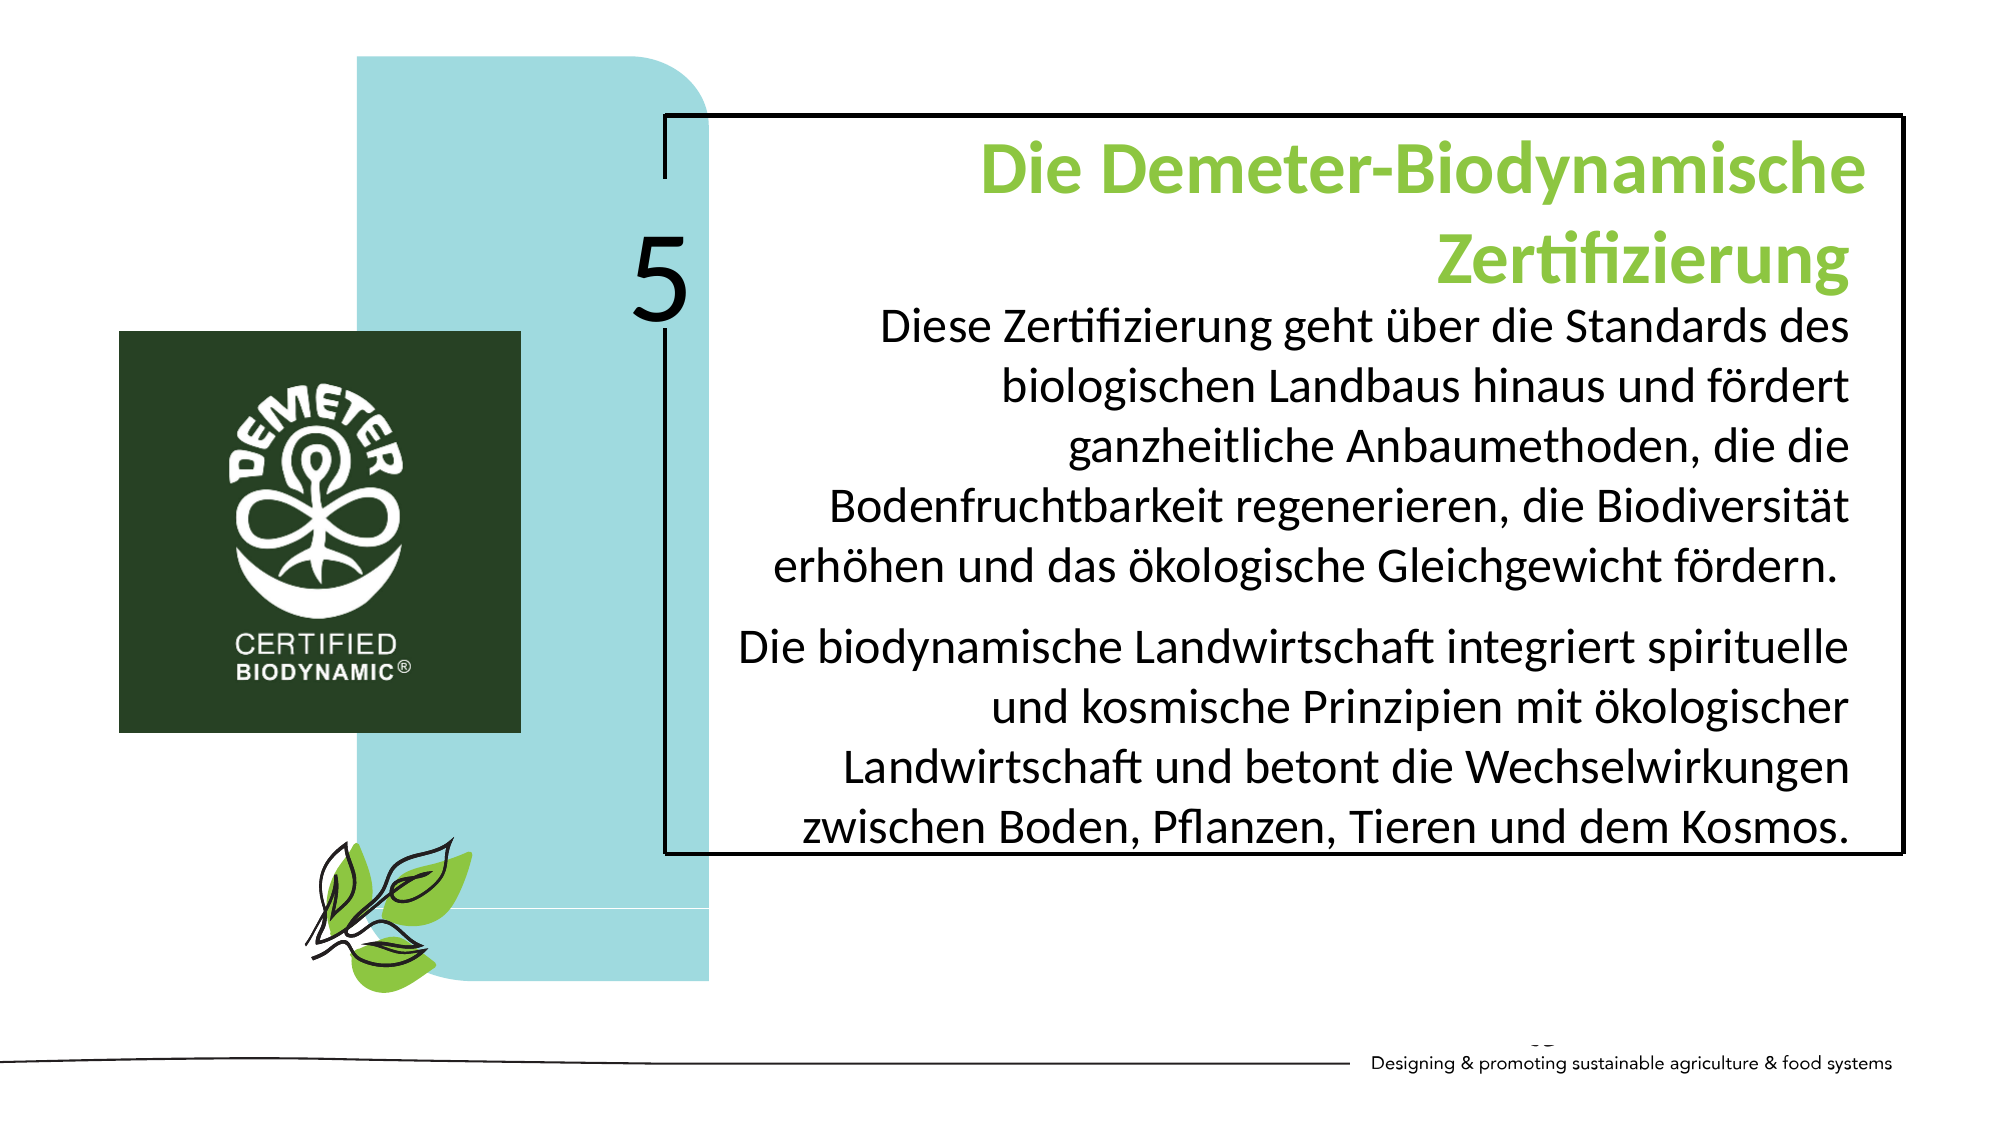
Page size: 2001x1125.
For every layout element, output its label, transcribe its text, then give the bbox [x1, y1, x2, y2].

list Diese Zertifizierung geht über die Standards des biologischen Landbaus hinaus und fördert ganzheitliche Anbaumethoden, die die Bodenfruchtbarkeit regenerieren, die Biodiversität erhöhen und das ökologische Gleichgewicht fördern. Die biodynamische Landwirtschaft integriert spirituelle und kosmische Prinzipien mit ökologischer Landwirtschaft und betont die Wechselwirkungen zwischen Boden, Pflanzen, Tieren und dem Kosmos. [720, 285, 1866, 450]
picture [119, 331, 521, 733]
list 5 [603, 166, 709, 324]
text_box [314, 810, 470, 1002]
list Die Demeter-Biodynamische Zertifizierung [737, 111, 1883, 167]
picture [1332, 1045, 1914, 1088]
